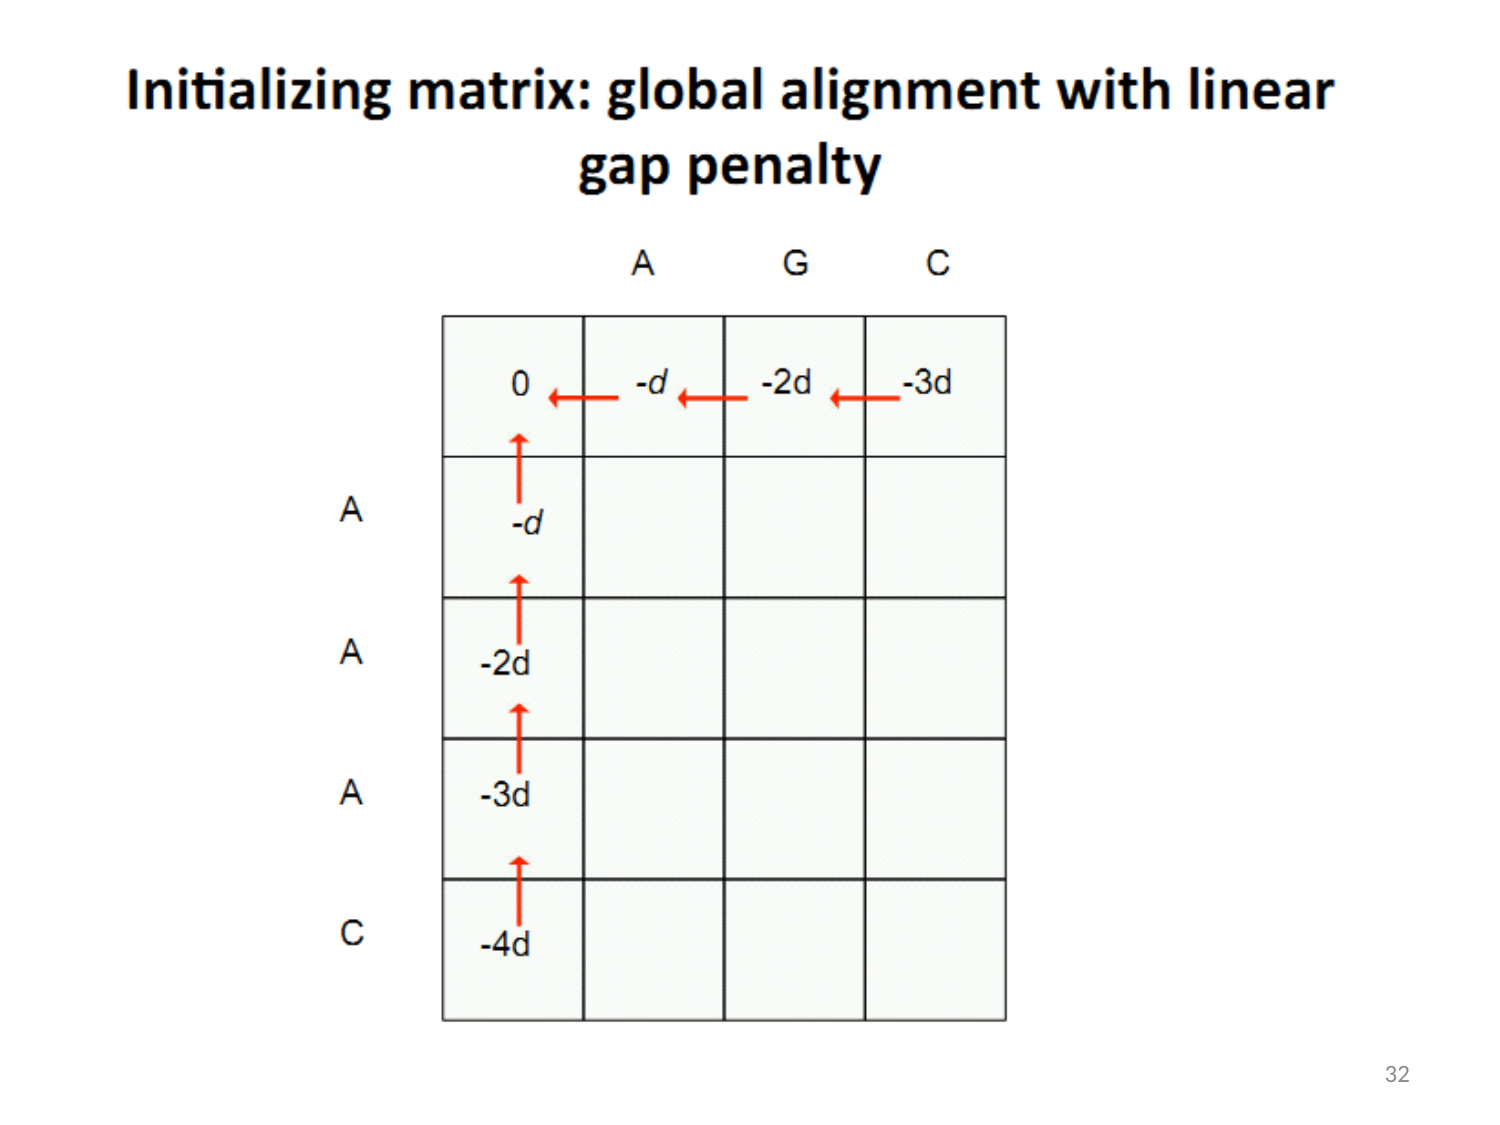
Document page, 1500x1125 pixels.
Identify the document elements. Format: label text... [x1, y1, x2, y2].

picture [112, 51, 1351, 1044]
slide_number 32 [1074, 1042, 1425, 1103]
